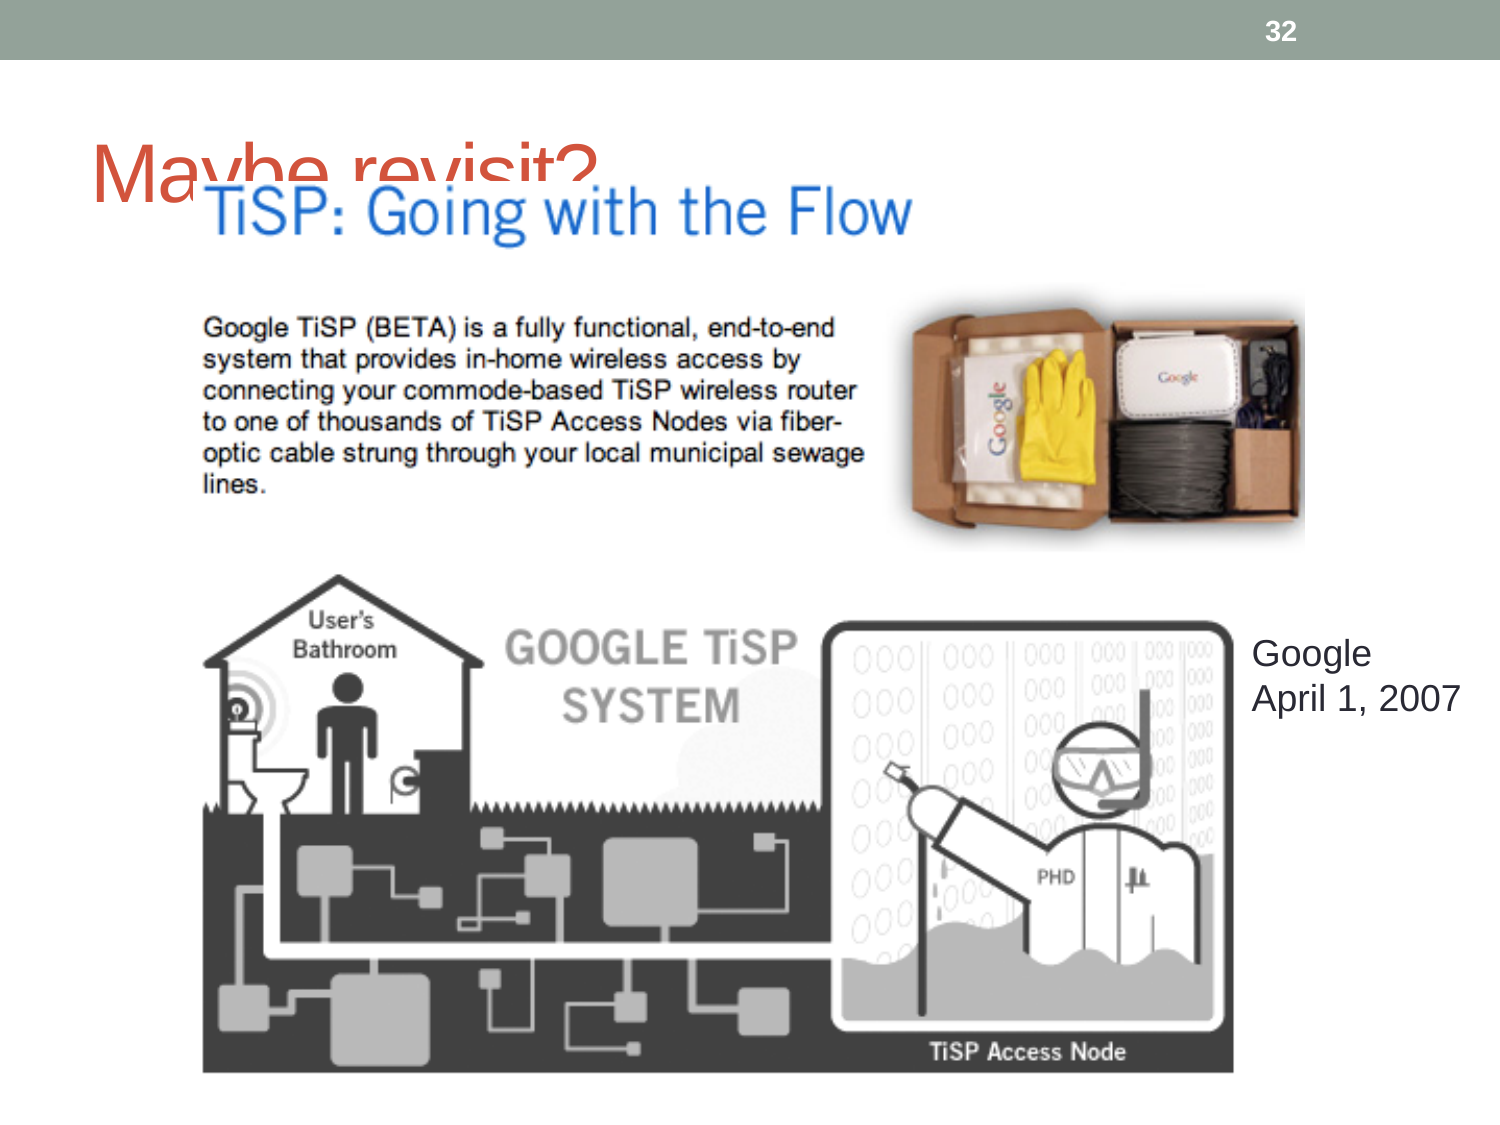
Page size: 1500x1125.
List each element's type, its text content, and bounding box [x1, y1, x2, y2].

text_box Google April 1, 2007 [1313, 621, 1477, 727]
slide_number 32 [1250, 3, 1425, 57]
title Maybe revisit? [75, 87, 1425, 250]
picture [193, 181, 1305, 1090]
